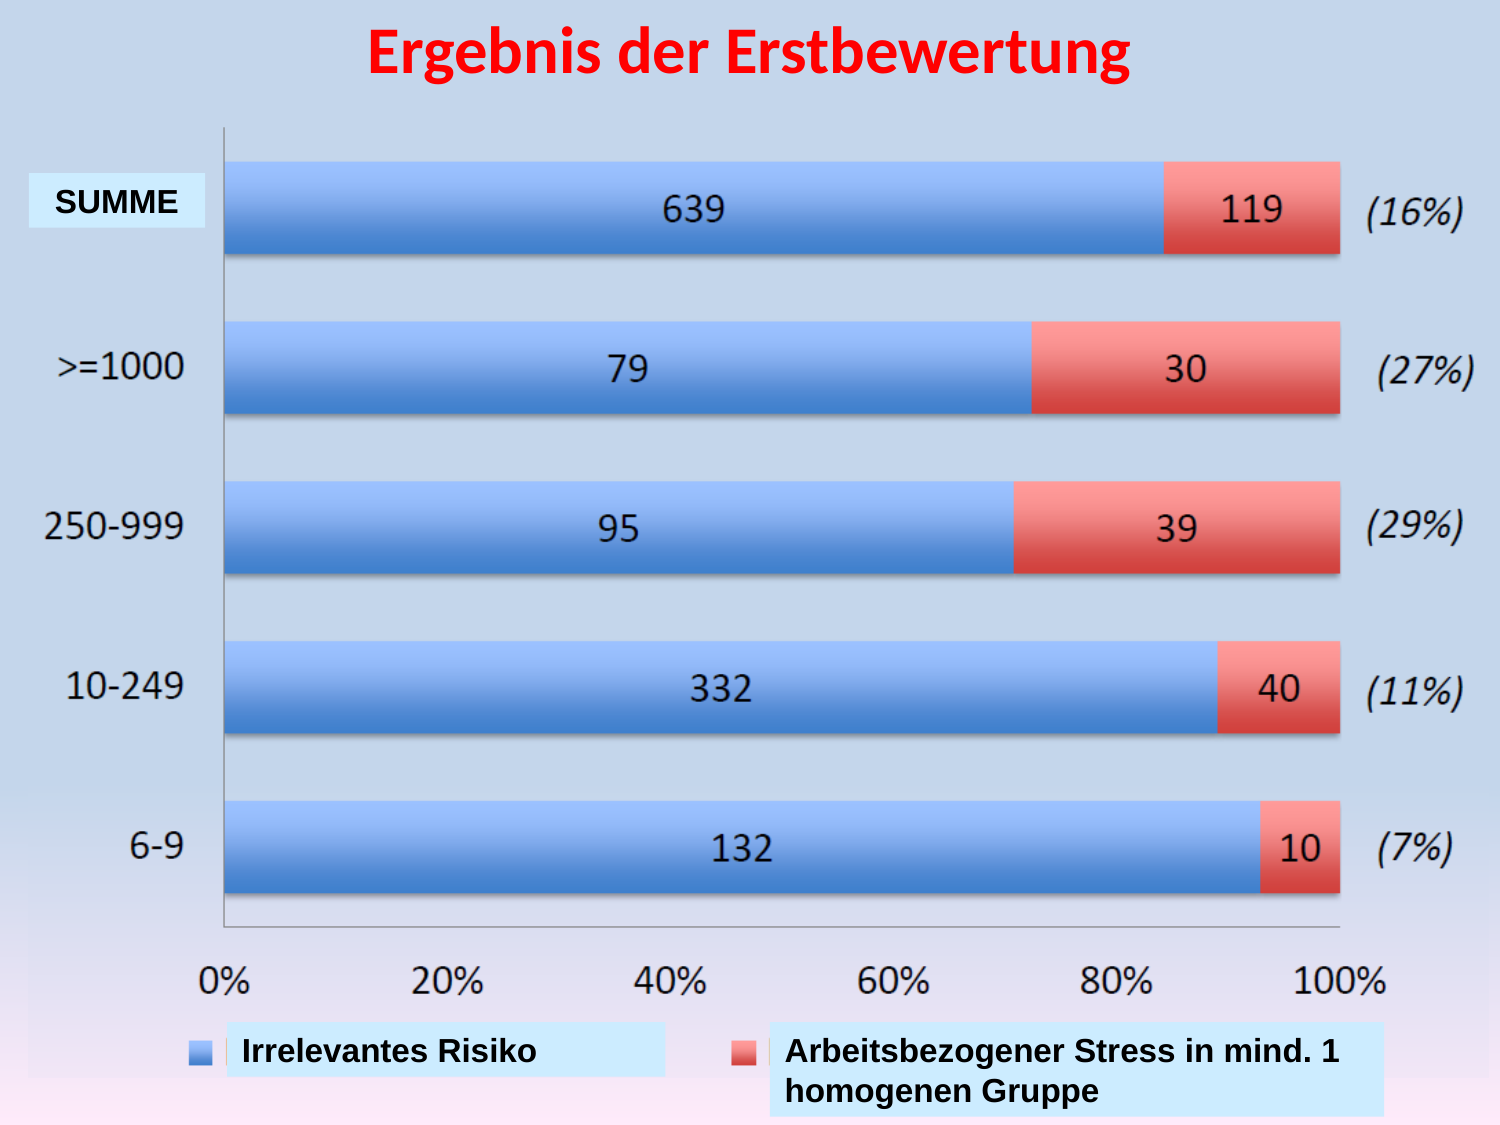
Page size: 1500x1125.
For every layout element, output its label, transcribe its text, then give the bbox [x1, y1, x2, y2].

text_box Arbeitsbezogener Stress in mind. 1 homogenen Gruppe [769, 1085, 1385, 1117]
picture [28, 104, 1489, 1078]
text_box Ergebnis der Erstbewertung [0, 0, 1500, 135]
